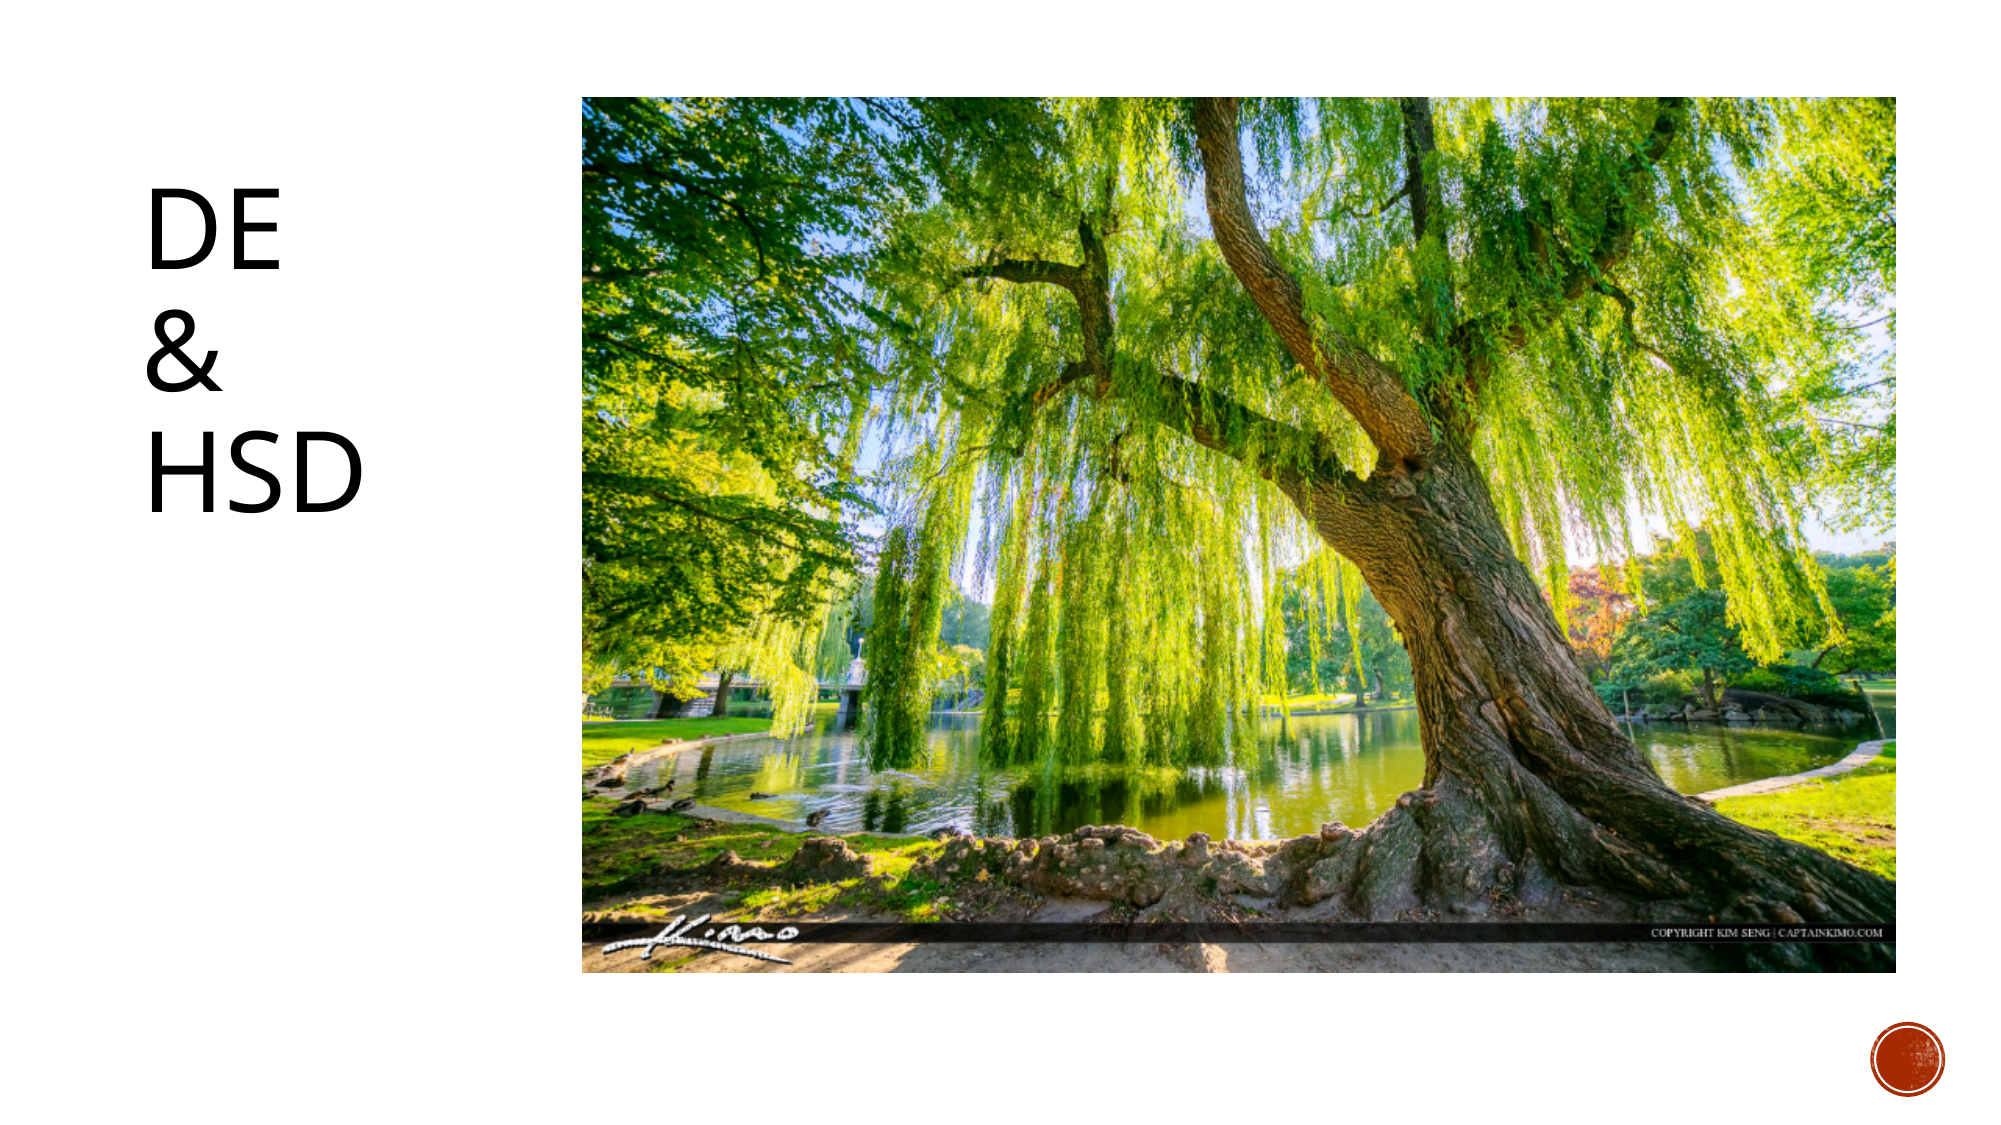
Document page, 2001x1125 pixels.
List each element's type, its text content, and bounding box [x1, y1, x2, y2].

title DE & HSD [126, 79, 457, 630]
picture [582, 97, 1896, 973]
